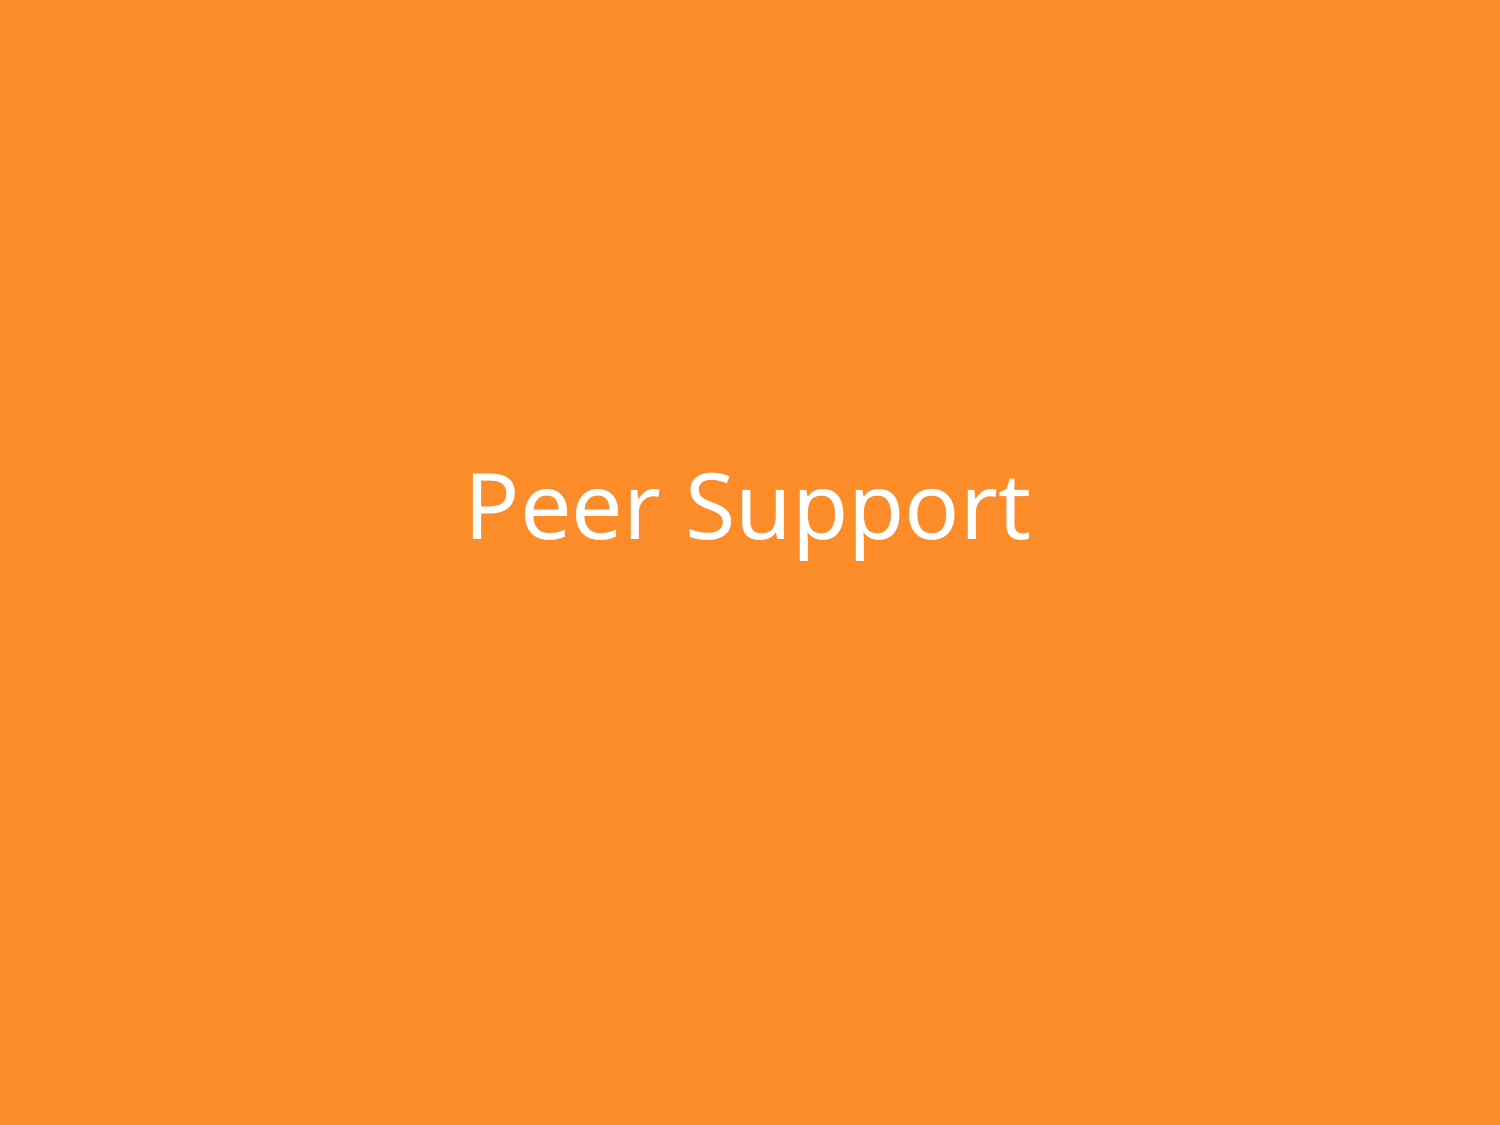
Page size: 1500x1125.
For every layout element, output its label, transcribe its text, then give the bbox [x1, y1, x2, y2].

title Peer Support [320, 459, 1176, 572]
